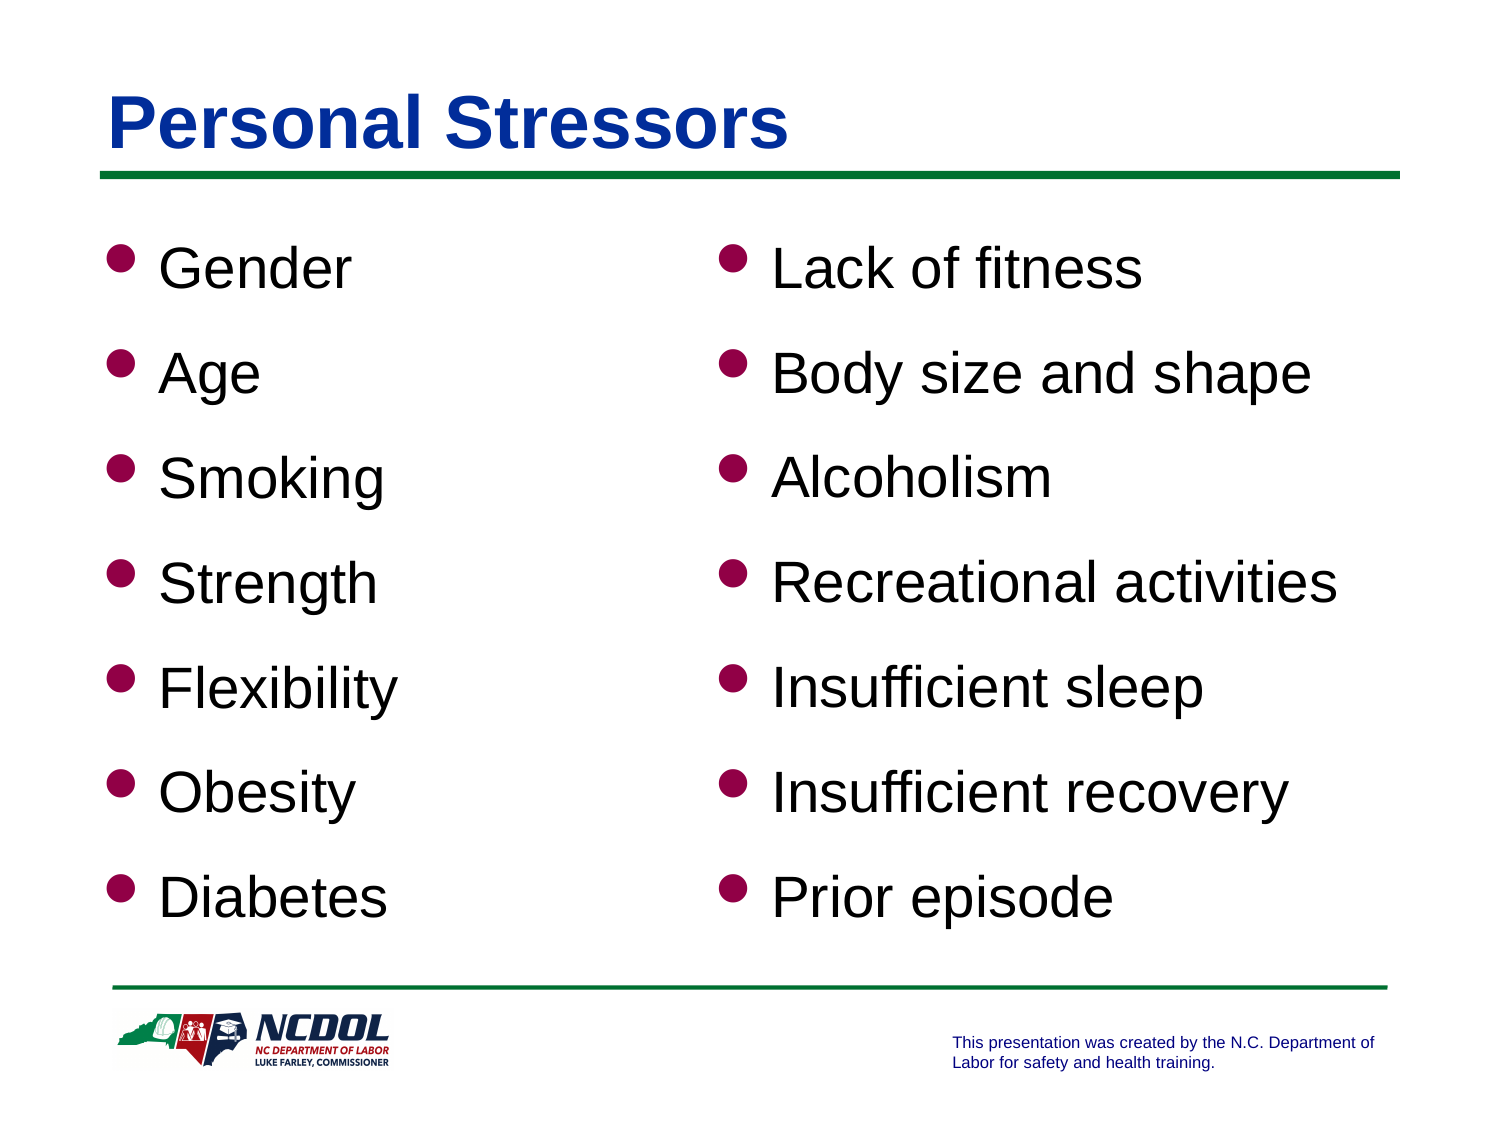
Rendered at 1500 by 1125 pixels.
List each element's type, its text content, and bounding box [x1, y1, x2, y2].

title Personal Stressors [99, 73, 850, 165]
picture [112, 1008, 394, 1071]
list Gender Age Smoking Strength Flexibility Obesity Diabetes [87, 187, 625, 738]
text_box Lack of fitness Body size and shape Alcoholism Recreational activities Insufficient sleep Insufficient recovery Prior episode [699, 187, 1500, 700]
